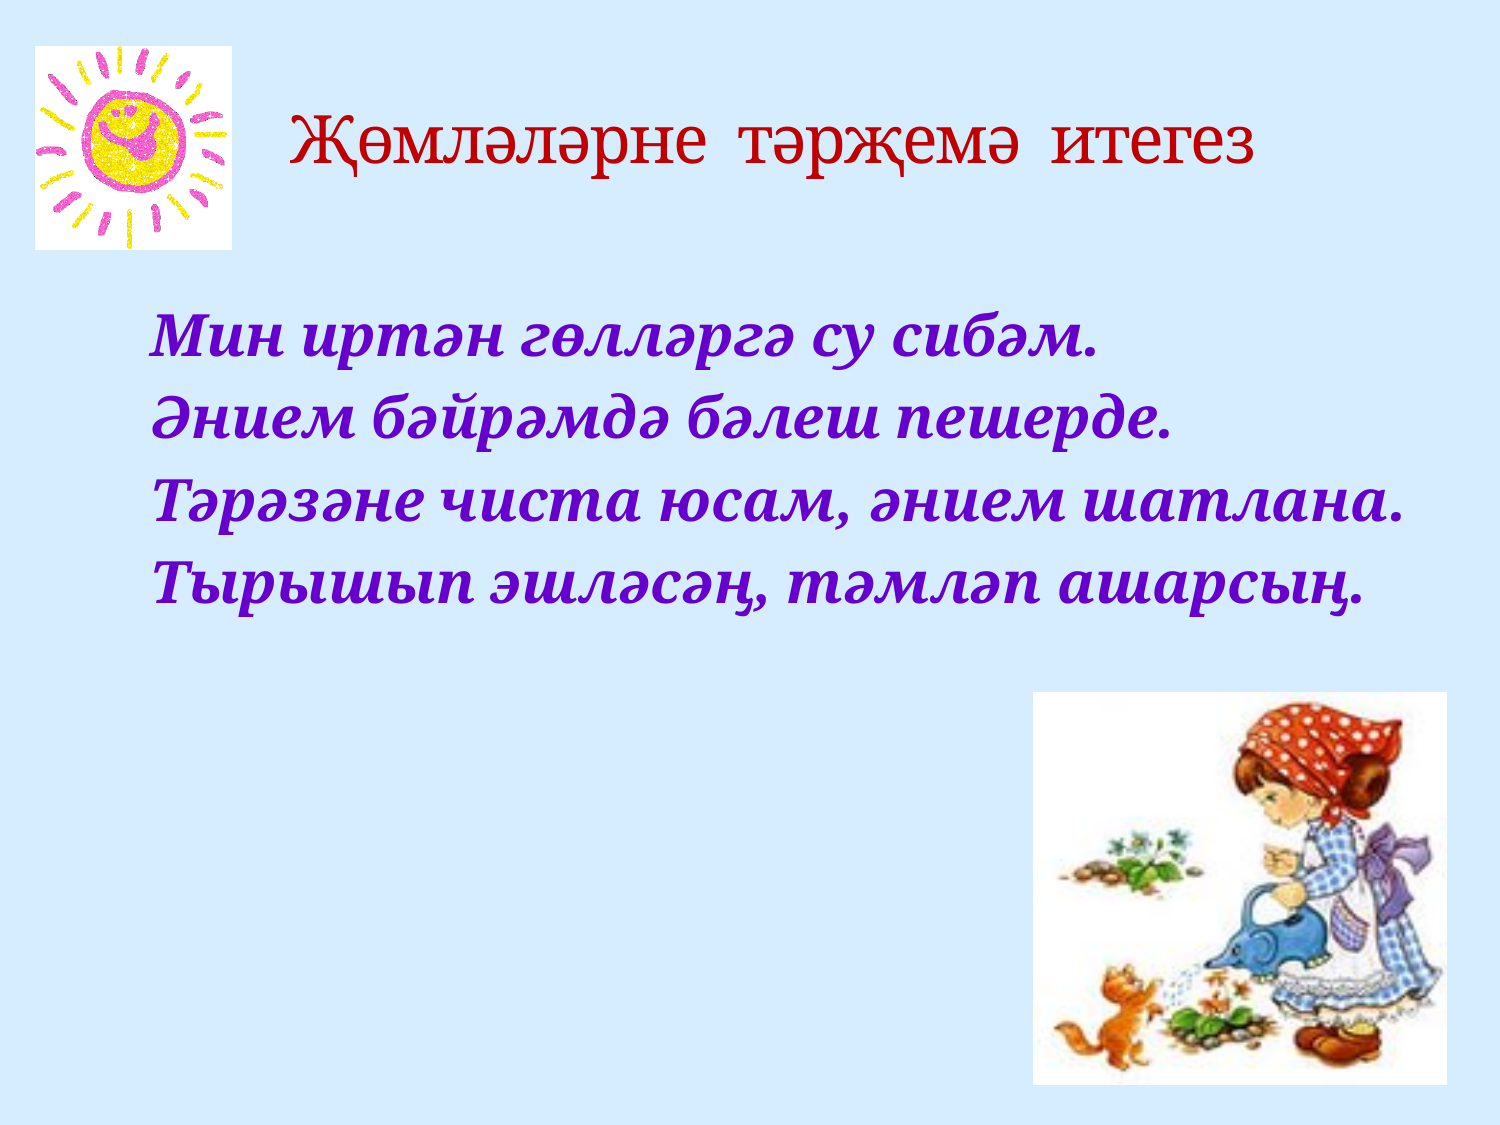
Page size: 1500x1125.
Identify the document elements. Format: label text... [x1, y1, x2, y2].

picture [1033, 692, 1447, 1085]
title Җөмләләрне тәрҗемә итегез [74, 24, 1425, 185]
list Мин иртән гөлләргә су сибәм. Әнием бәйрәмдә бәлеш пешерде. Тәрәзәне чиста юсам, әнием шатлана. Тырышып эшләсәң, тәмләп ашарсың. [75, 290, 1425, 1000]
picture [35, 46, 232, 250]
